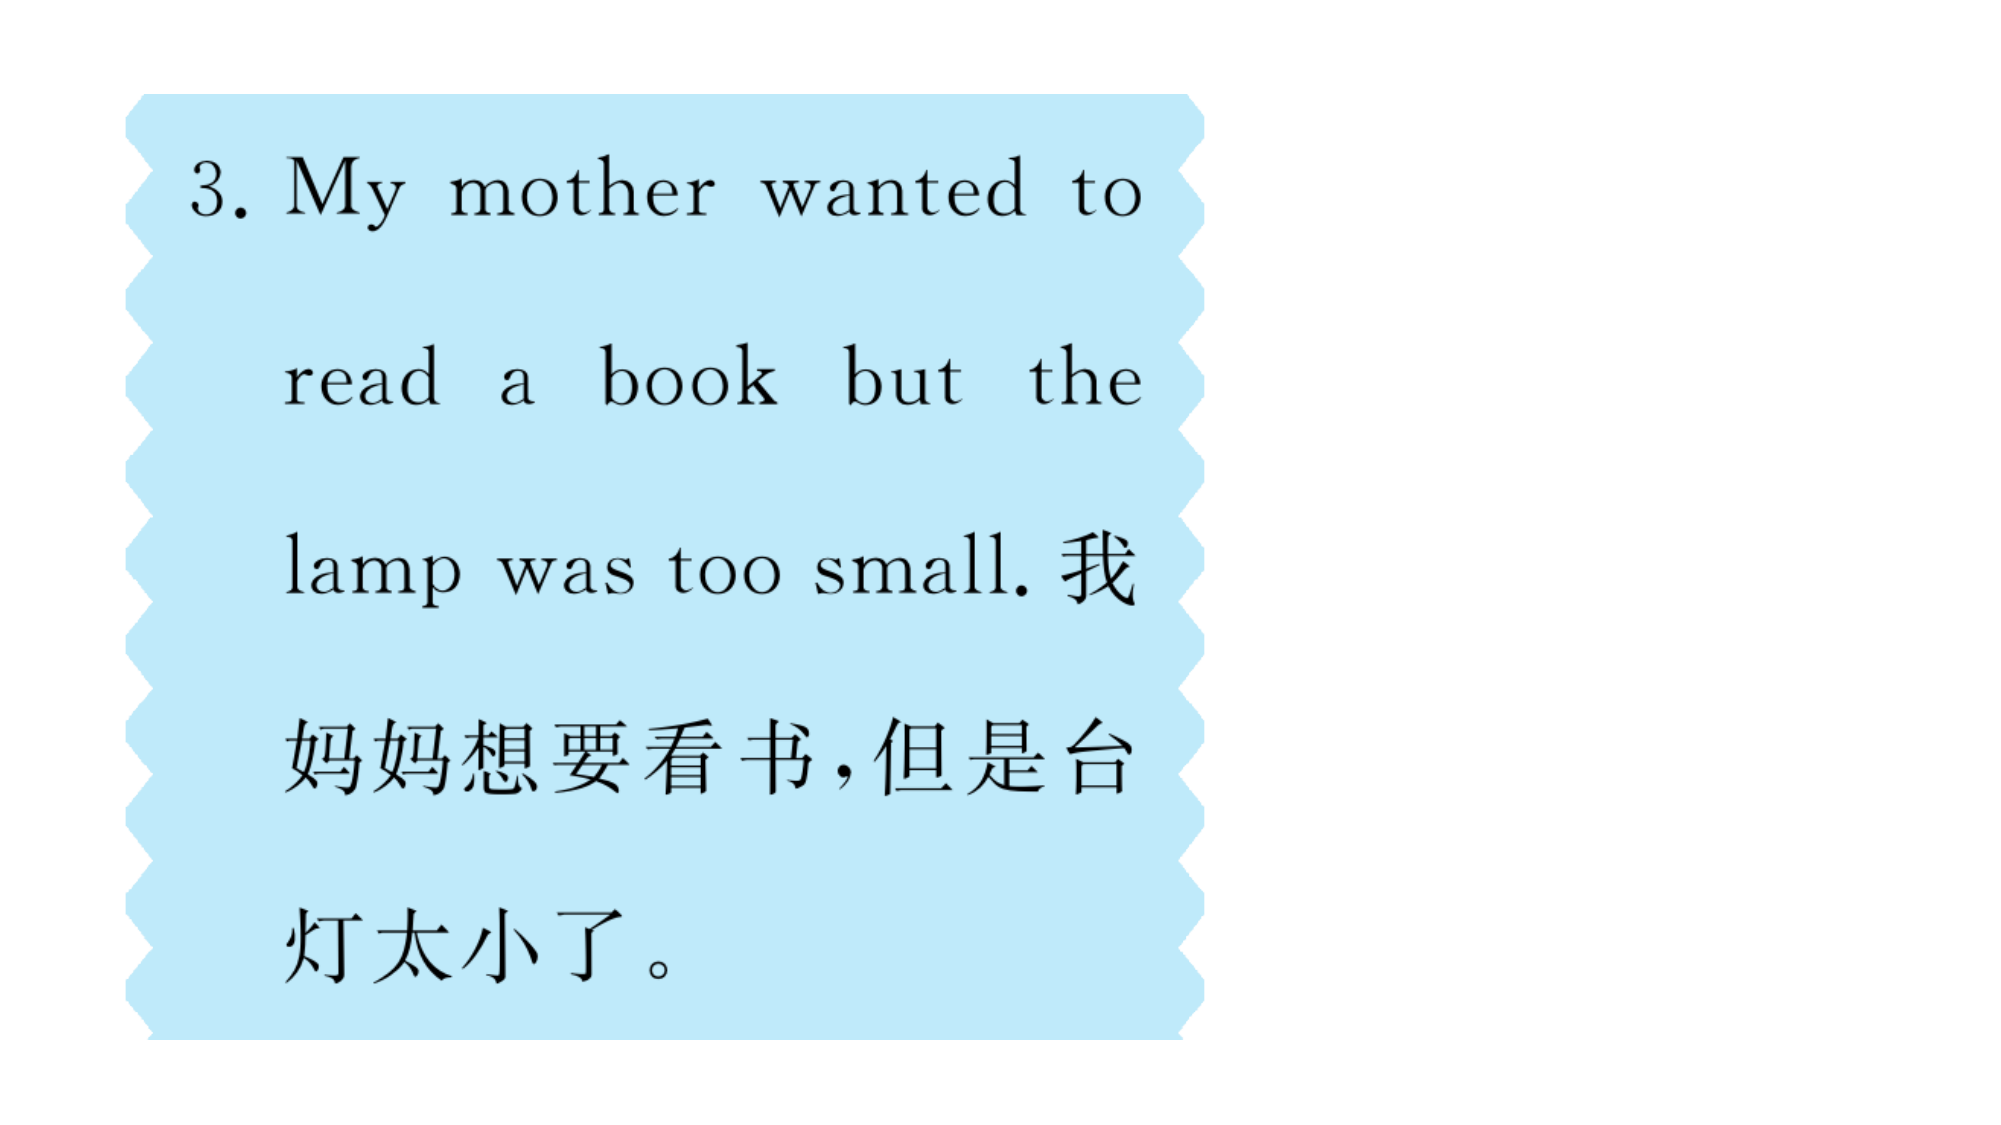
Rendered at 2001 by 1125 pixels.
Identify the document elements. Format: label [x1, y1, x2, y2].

picture [118, 94, 1284, 1040]
